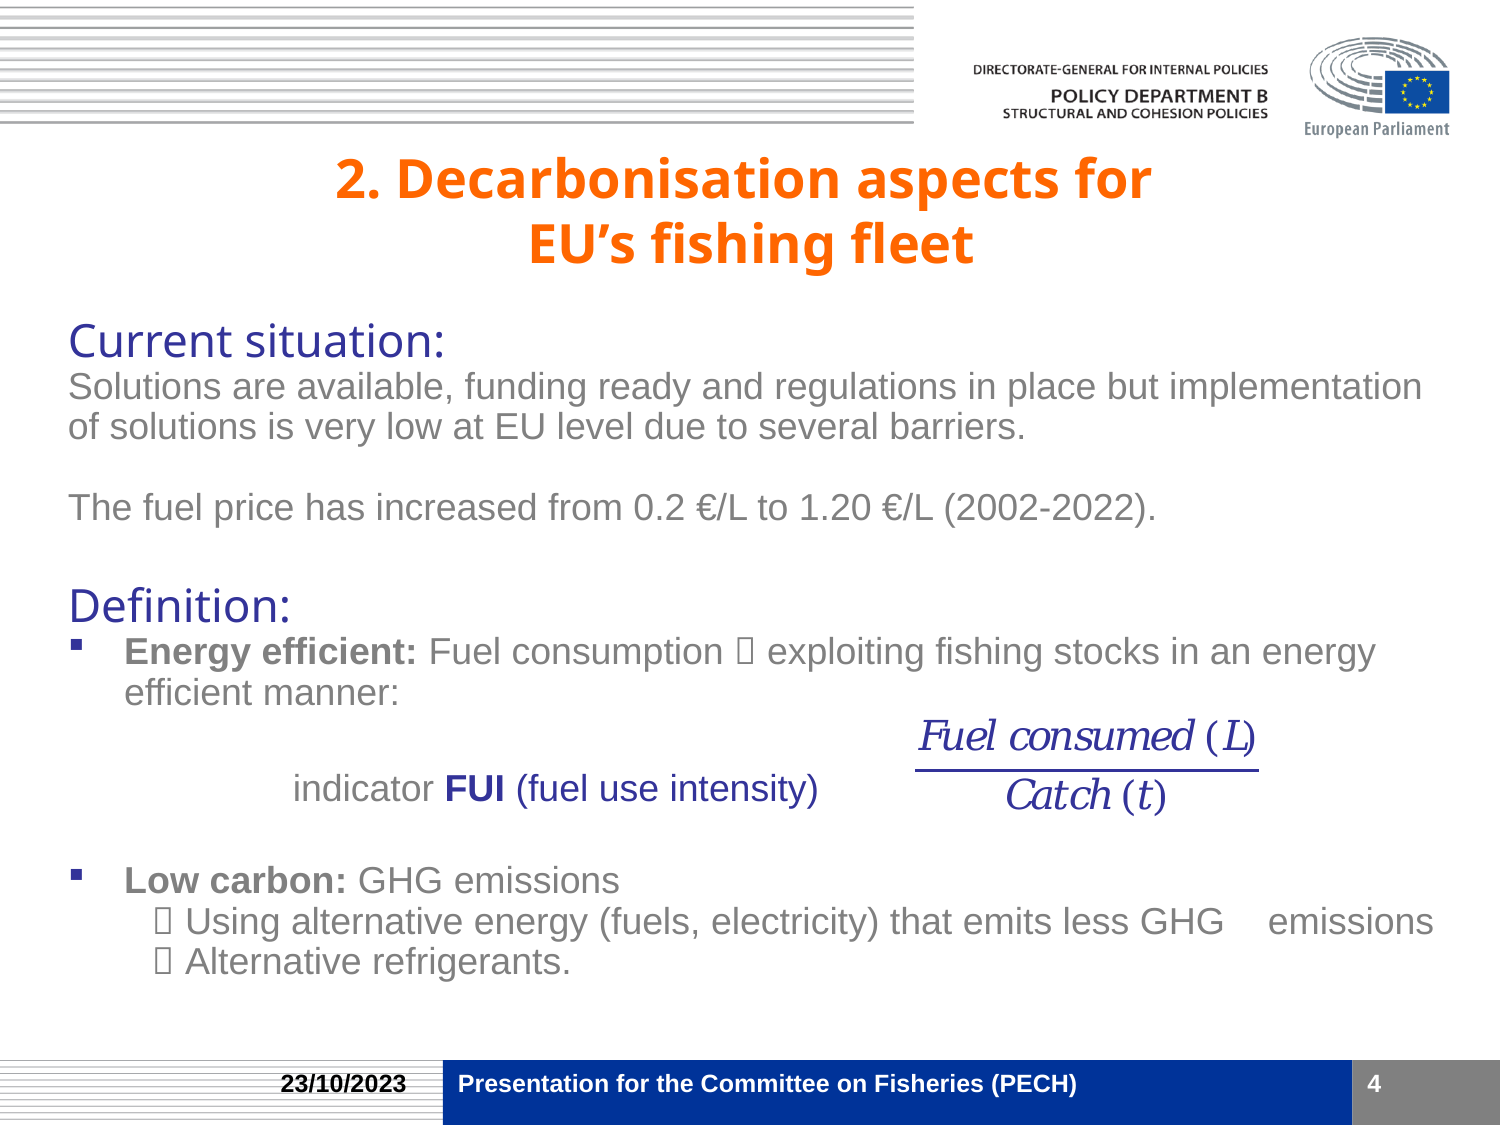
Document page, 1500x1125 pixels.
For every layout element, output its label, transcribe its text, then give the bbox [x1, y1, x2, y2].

picture [432, 1059, 442, 1125]
footer Presentation for the Committee on Fisheries (PECH) [442, 1059, 1352, 1125]
slide_number 4 [1352, 1059, 1500, 1125]
picture [1273, 5, 1481, 170]
picture [0, 5, 916, 138]
picture [960, 54, 1270, 130]
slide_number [265, 1059, 432, 1125]
picture [891, 715, 1307, 849]
list Current situation: Solutions are available, funding ready and regulations in place but implementation of solutions is very low at EU level due to several barriers. The fuel price has increased from 0.2 €/L to 1.20 €/L (2002-2022). Definition: Energy efficient: Fuel consumption  exploiting fishing stocks in an energy efficient manner: indicator FUI (fuel use intensity) Low carbon: GHG emissions  Using alternative energy (fuels, electricity) that emits less GHG emissions  Alternative refrigerants. [52, 309, 1459, 1031]
picture [0, 1059, 265, 1125]
title 2. Decarbonisation aspects for EU’s fishing fleet [76, 137, 1427, 268]
